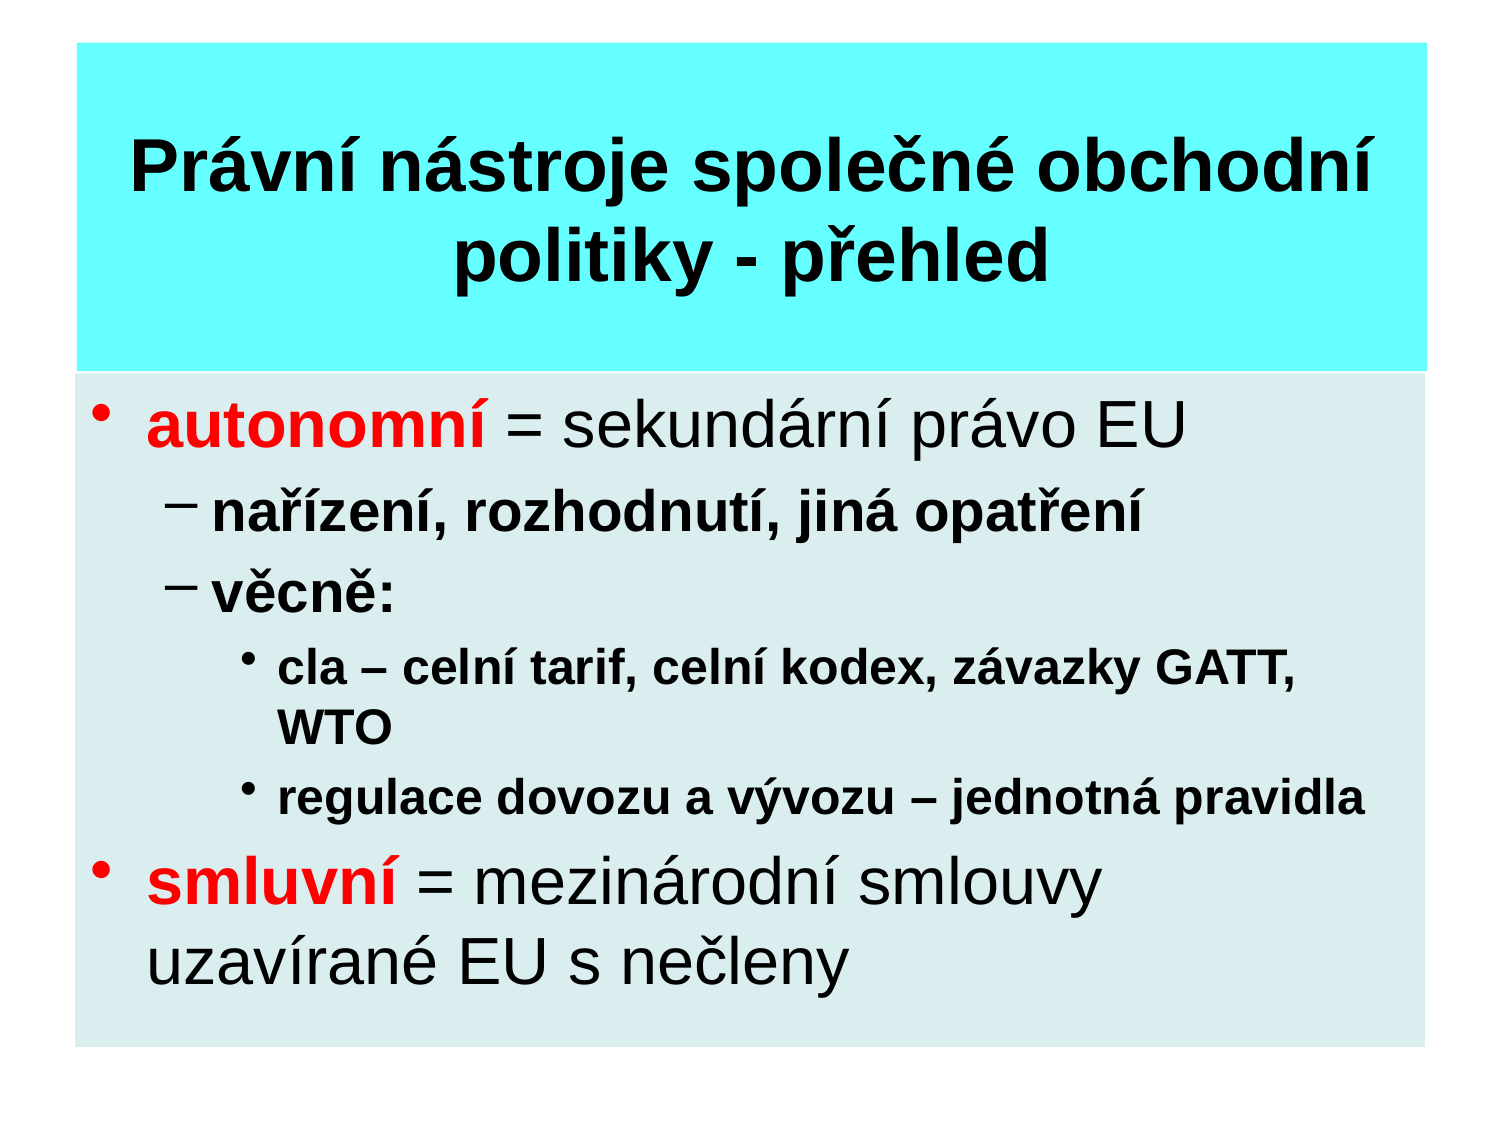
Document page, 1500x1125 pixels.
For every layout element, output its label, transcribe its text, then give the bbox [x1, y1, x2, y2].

list autonomní = sekundární právo EU nařízení, rozhodnutí, jiná opatření věcně: cla – celní tarif, celní kodex, závazky GATT, WTO regulace dovozu a vývozu – jednotná pravidla smluvní = mezinárodní smlouvy uzavírané EU s nečleny [75, 373, 1425, 1047]
title Právní nástroje společné obchodní politiky - přehled [76, 42, 1427, 372]
